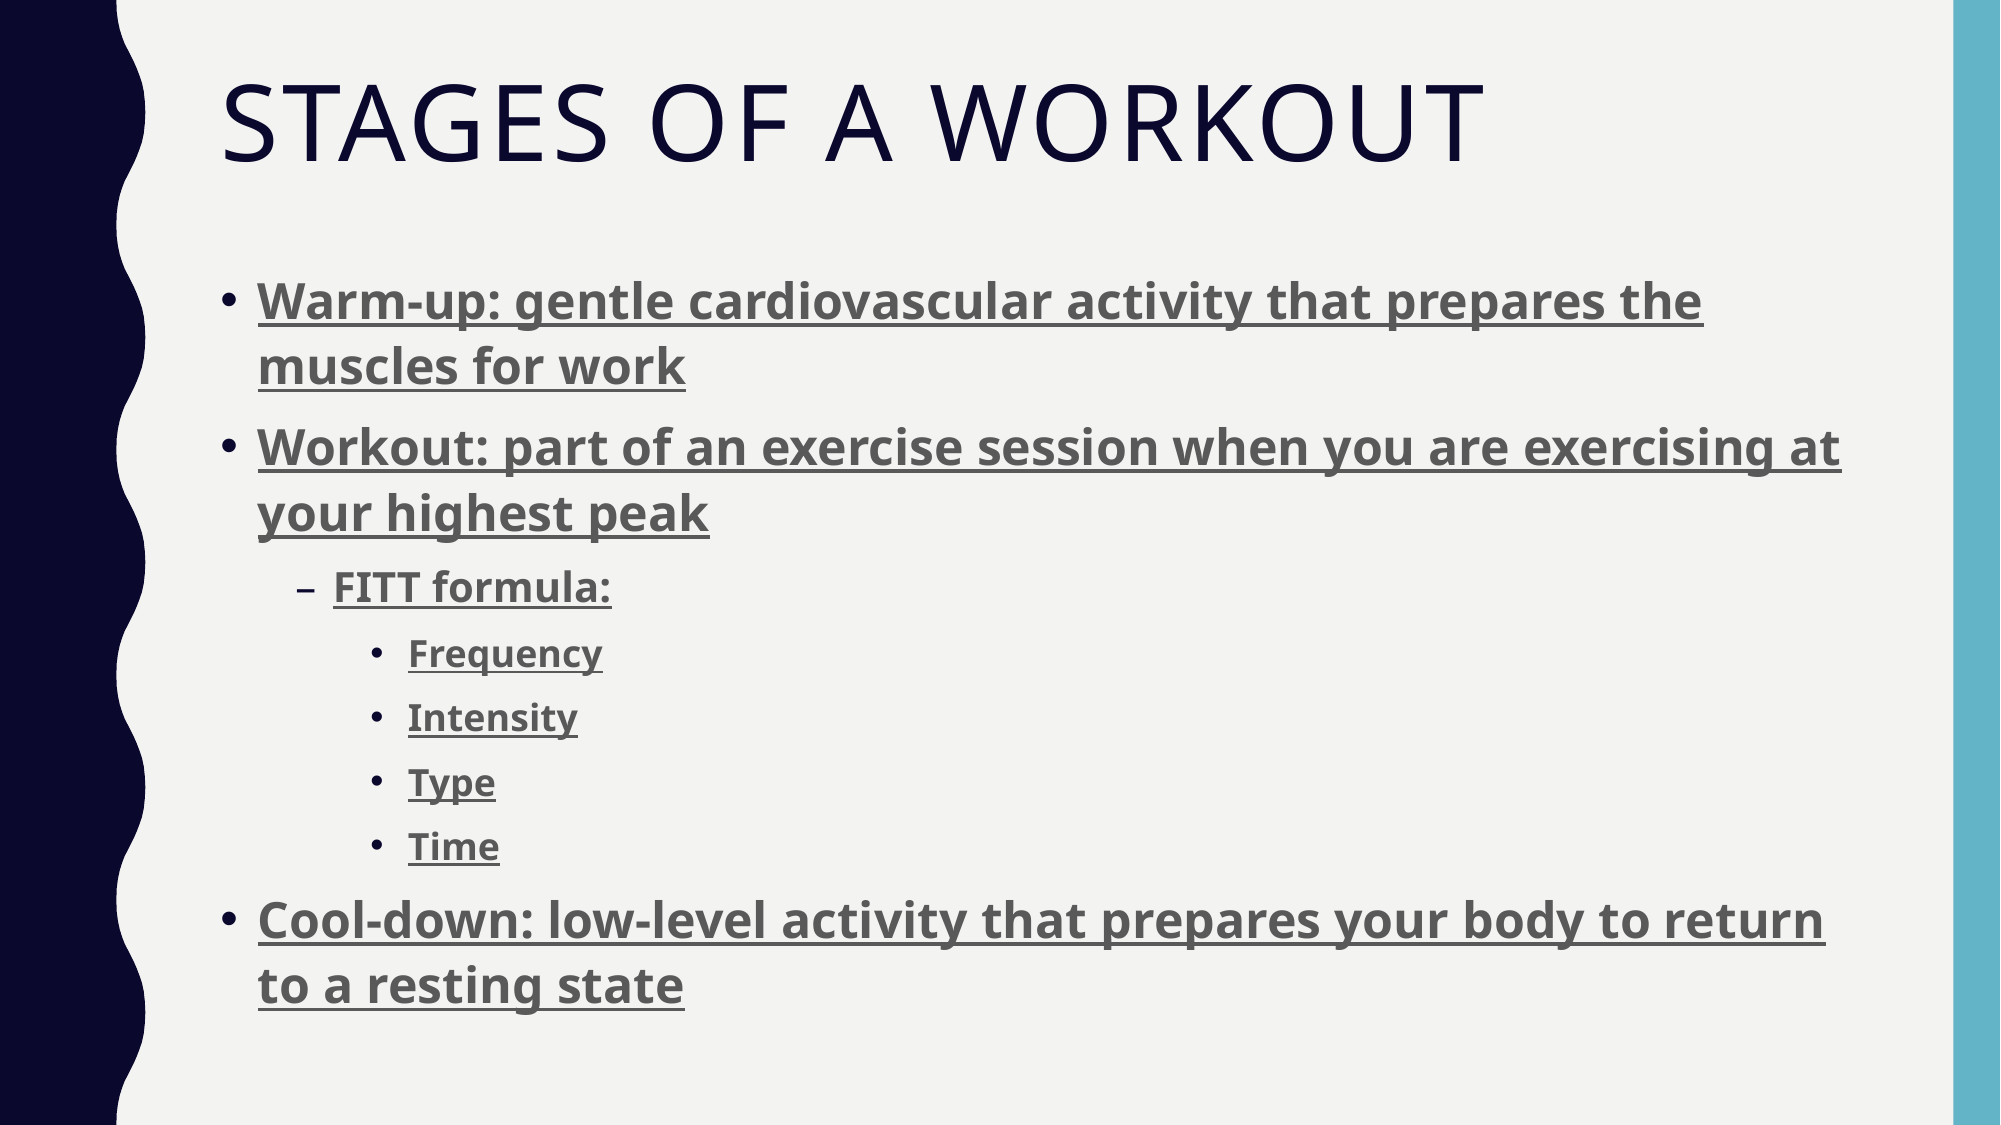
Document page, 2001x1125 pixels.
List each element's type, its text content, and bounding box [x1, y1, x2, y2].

title Stages of a Workout [205, 62, 1875, 255]
list Warm-up: gentle cardiovascular activity that prepares the muscles for work Workout: part of an exercise session when you are exercising at your highest peak FITT formula: Frequency Intensity Type Time Cool-down: low-level activity that prepares your body to return to a resting state [205, 255, 1875, 1088]
